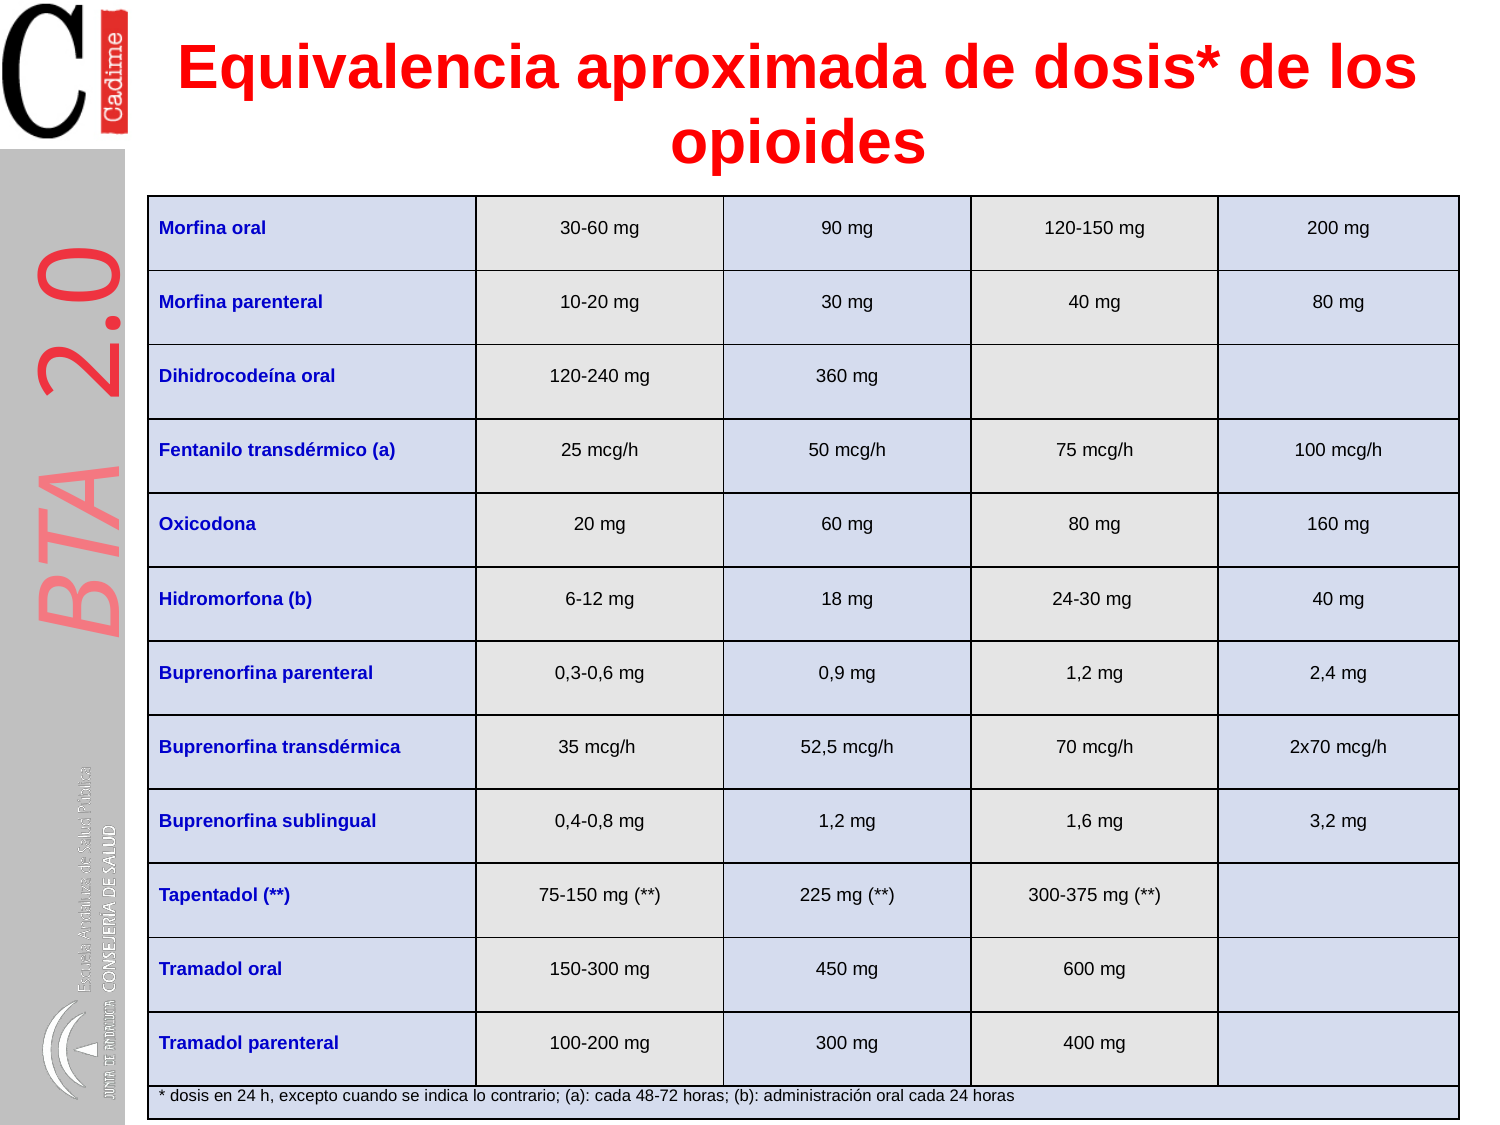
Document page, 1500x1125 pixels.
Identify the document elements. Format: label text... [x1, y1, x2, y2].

table_cell Oxicodona [149, 494, 475, 566]
table_cell 2,4 mg [1219, 642, 1458, 714]
table_cell 1,6 mg [972, 790, 1217, 862]
table_cell 50 mcg/h [724, 420, 970, 492]
table_cell Buprenorfina sublingual [149, 790, 475, 862]
table_cell 1,2 mg [724, 790, 970, 862]
table_header Morfina oral [149, 197, 475, 270]
table_header 30-60 mg [477, 197, 723, 270]
table_cell Morfina parenteral [149, 271, 475, 344]
table_cell Dihidrocodeína oral [149, 345, 475, 418]
table_cell 400 mg [972, 1013, 1217, 1085]
picture [0, 0, 135, 149]
picture [29, 757, 121, 1107]
table_cell [1219, 1013, 1458, 1085]
table_cell 100 mcg/h [1219, 420, 1458, 492]
table_cell [1219, 345, 1458, 418]
table_cell Tramadol parenteral [149, 1013, 475, 1085]
table_cell 360 mg [724, 345, 970, 418]
table_cell 150-300 mg [477, 938, 723, 1011]
table_cell Fentanilo transdérmico (a) [149, 420, 475, 492]
table_cell 70 mcg/h [972, 716, 1217, 788]
title Equivalencia aproximada de dosis* de los opioides [123, 19, 1474, 220]
table_cell 25 mcg/h [477, 420, 723, 492]
table_cell 60 mg [724, 494, 970, 566]
table_cell 225 mg (**) [724, 864, 970, 937]
table_cell 0,3-0,6 mg [477, 642, 723, 714]
table_cell 24-30 mg [972, 568, 1217, 640]
table_cell 80 mg [1219, 271, 1458, 344]
table_cell 1,2 mg [972, 642, 1217, 714]
table_cell 600 mg [972, 938, 1217, 1011]
table_cell 300-375 mg (**) [972, 864, 1217, 937]
table_cell 75 mcg/h [972, 420, 1217, 492]
table_cell Buprenorfina transdérmica [149, 716, 475, 788]
table_cell 10-20 mg [477, 271, 723, 344]
table_cell Tapentadol (**) [149, 864, 475, 937]
table_cell 40 mg [1219, 568, 1458, 640]
table_cell 100-200 mg [477, 1013, 723, 1085]
table_cell [1219, 864, 1458, 937]
table_header 120-150 mg [972, 197, 1217, 270]
table_cell [972, 345, 1217, 418]
table_cell Tramadol oral [149, 938, 475, 1011]
table_cell Buprenorfina parenteral [149, 642, 475, 714]
table_cell 450 mg [724, 938, 970, 1011]
table_cell 40 mg [972, 271, 1217, 344]
table_header 90 mg [724, 197, 970, 270]
table_cell 120-240 mg [477, 345, 723, 418]
table_cell 18 mg [724, 568, 970, 640]
table_cell [1219, 938, 1458, 1011]
table_cell 80 mg [972, 494, 1217, 566]
table_cell 0,9 mg [724, 642, 970, 714]
table_cell 300 mg [724, 1013, 970, 1085]
table_cell 20 mg [477, 494, 723, 566]
table_cell Hidromorfona (b) [149, 568, 475, 640]
table_cell 35 mcg/h [477, 716, 723, 788]
table_cell 0,4-0,8 mg [477, 790, 723, 862]
table_cell * dosis en 24 h, excepto cuando se indica lo contrario; (a): cada 48-72 horas; (b): administración oral cada 24 horas [149, 1087, 1458, 1118]
table_cell 75-150 mg (**) [477, 864, 723, 937]
table_cell 30 mg [724, 271, 970, 344]
table_cell 160 mg [1219, 494, 1458, 566]
table_cell 3,2 mg [1219, 790, 1458, 862]
table_header 200 mg [1219, 197, 1458, 270]
table_cell 2x70 mcg/h [1219, 716, 1458, 788]
table_cell 6-12 mg [477, 568, 723, 640]
table_cell 52,5 mcg/h [724, 716, 970, 788]
